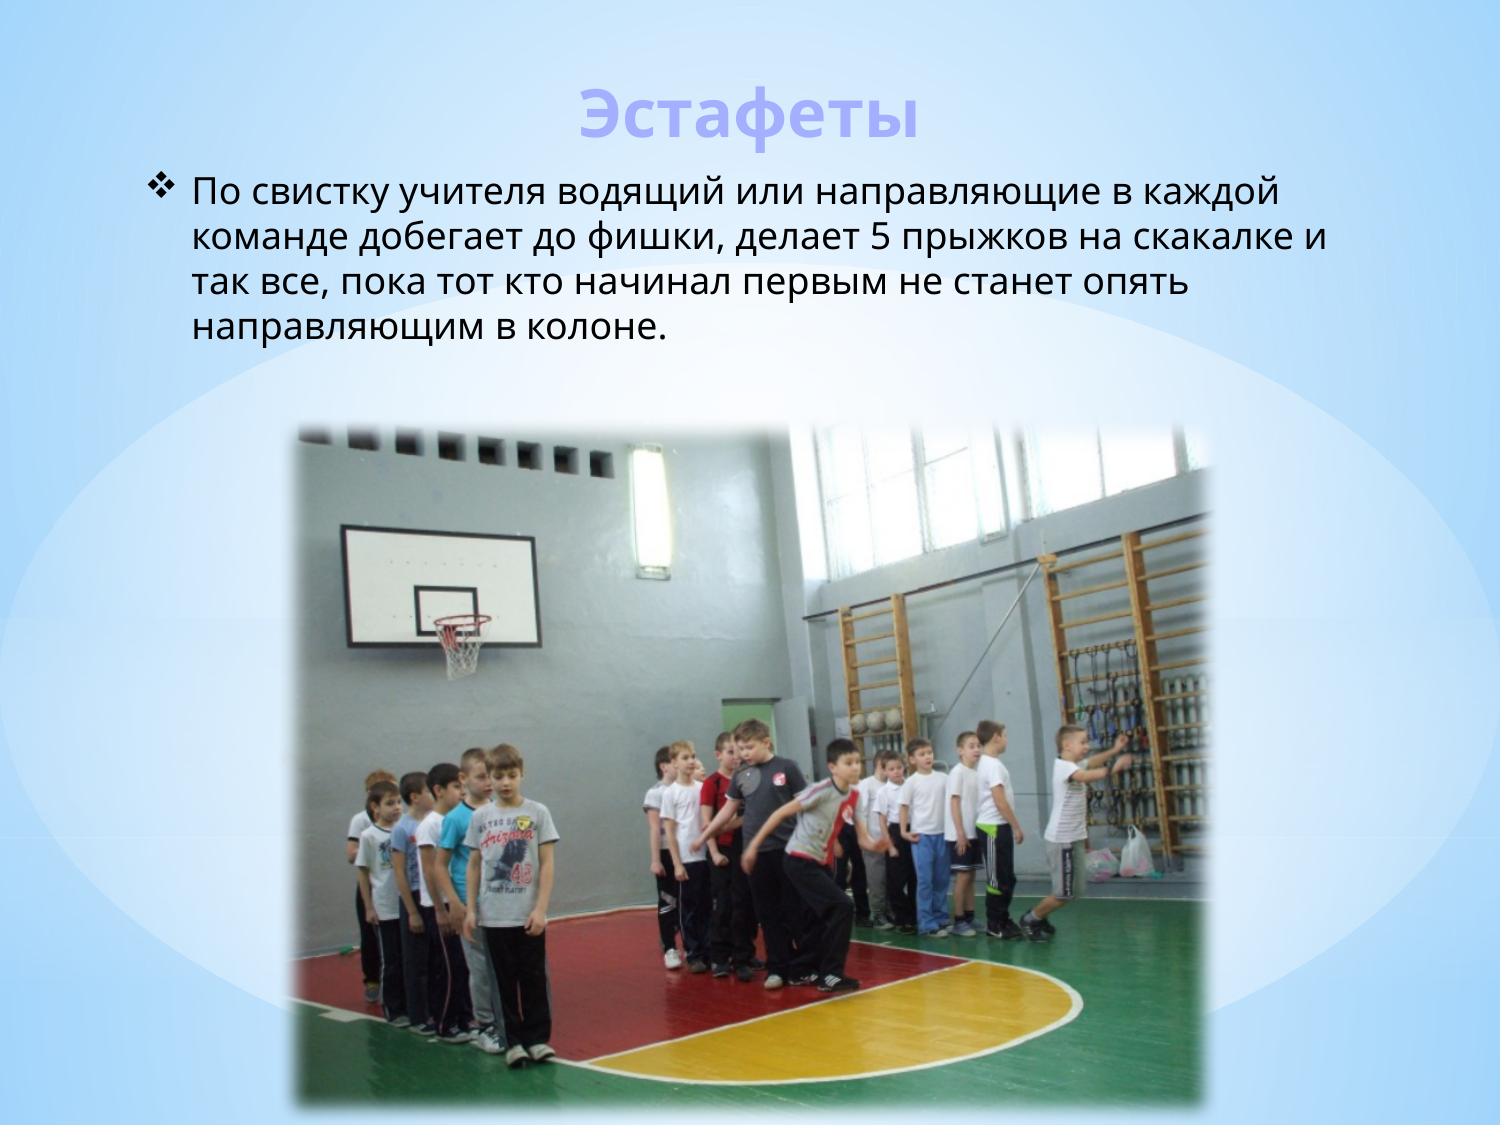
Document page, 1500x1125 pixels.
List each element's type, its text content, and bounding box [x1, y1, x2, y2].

text_box По свистку учителя водящий или направляющие в каждой команде добегает до фишки, делает 5 прыжков на скакалке и так все, пока тот кто начинал первым не станет опять направляющим в колоне. [129, 159, 1371, 355]
picture [277, 416, 1223, 1125]
text_box Эстафеты [563, 63, 937, 159]
